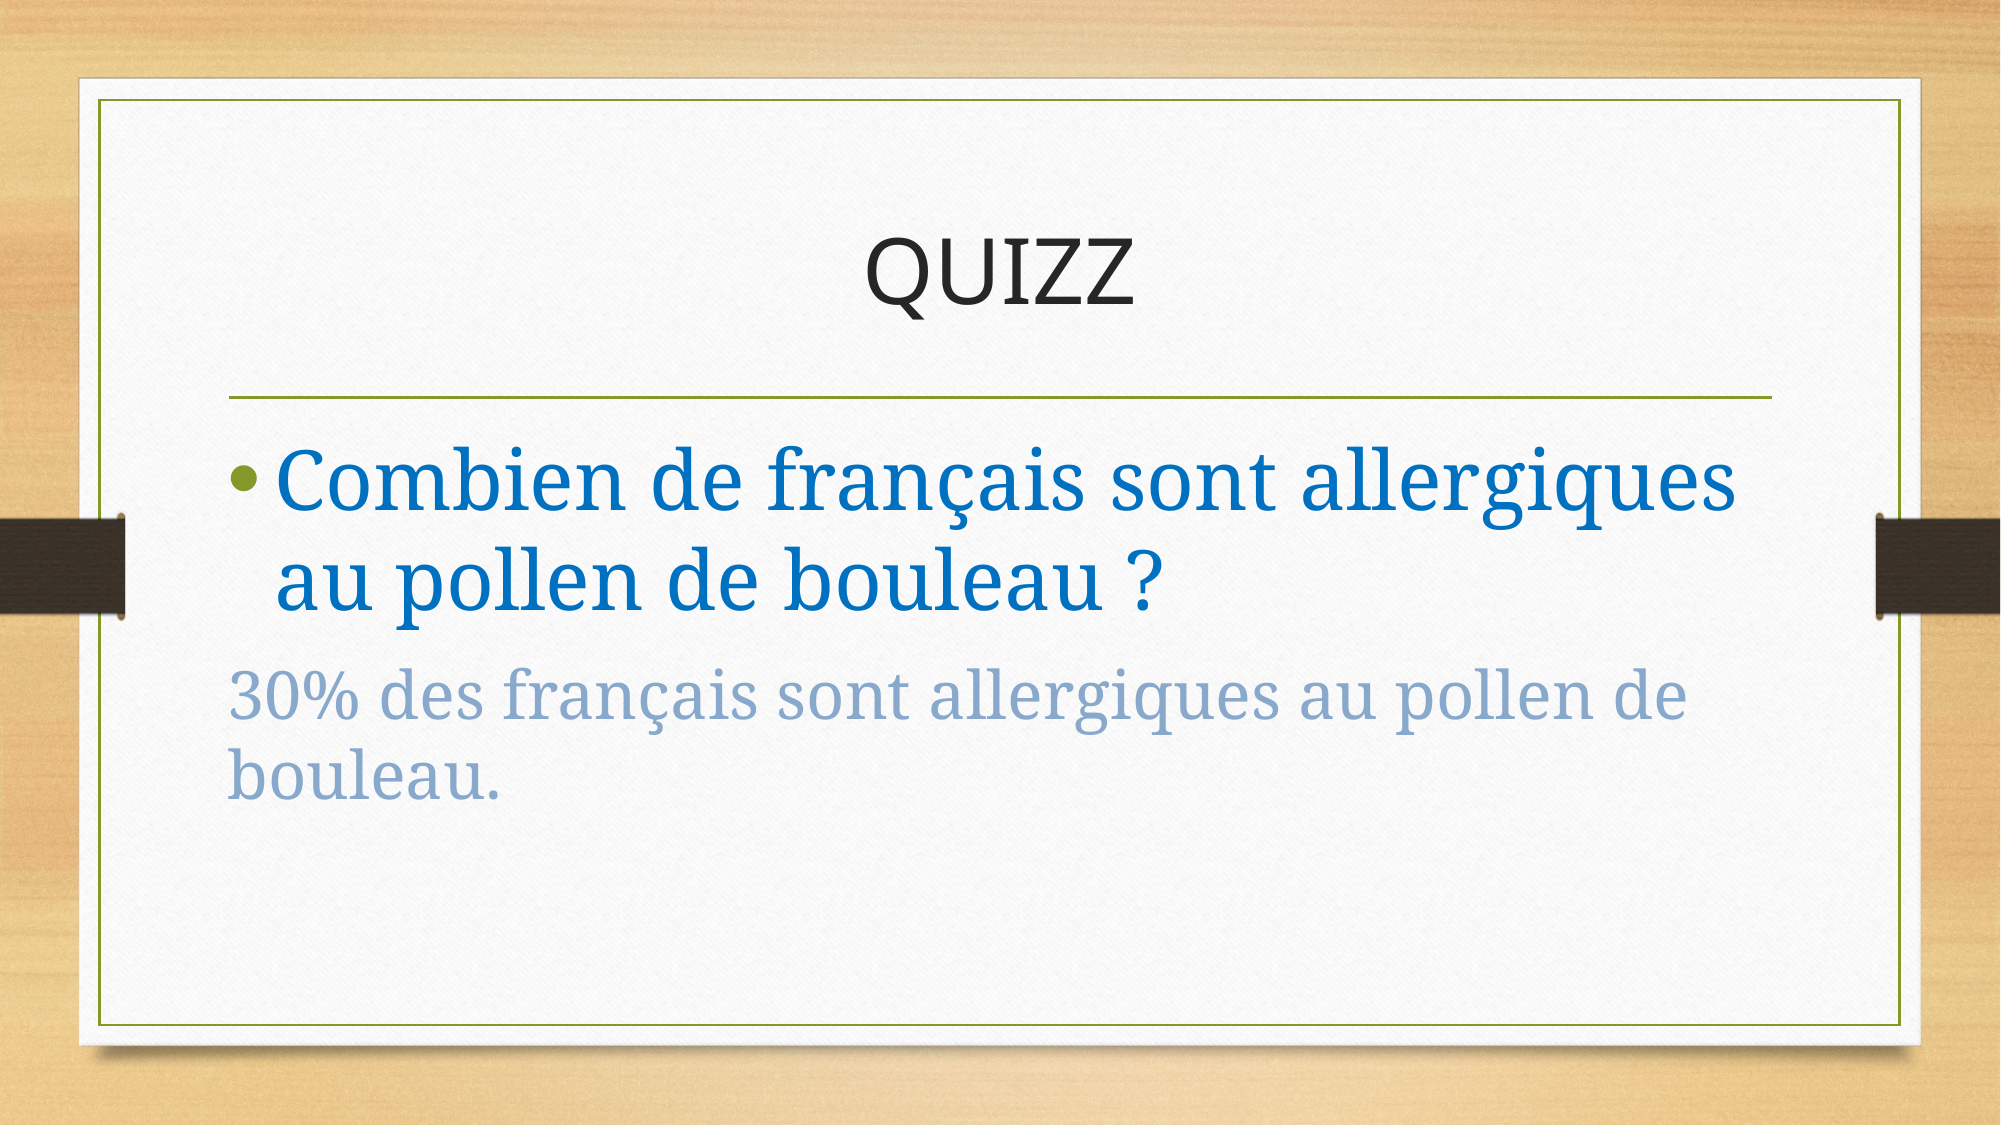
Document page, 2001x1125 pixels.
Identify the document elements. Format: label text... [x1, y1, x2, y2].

list Combien de français sont allergiques au pollen de bouleau ? 30% des français sont allergiques au pollen de bouleau. [212, 419, 1788, 964]
title QUIZZ [212, 161, 1788, 375]
picture [0, 0, 2001, 1125]
